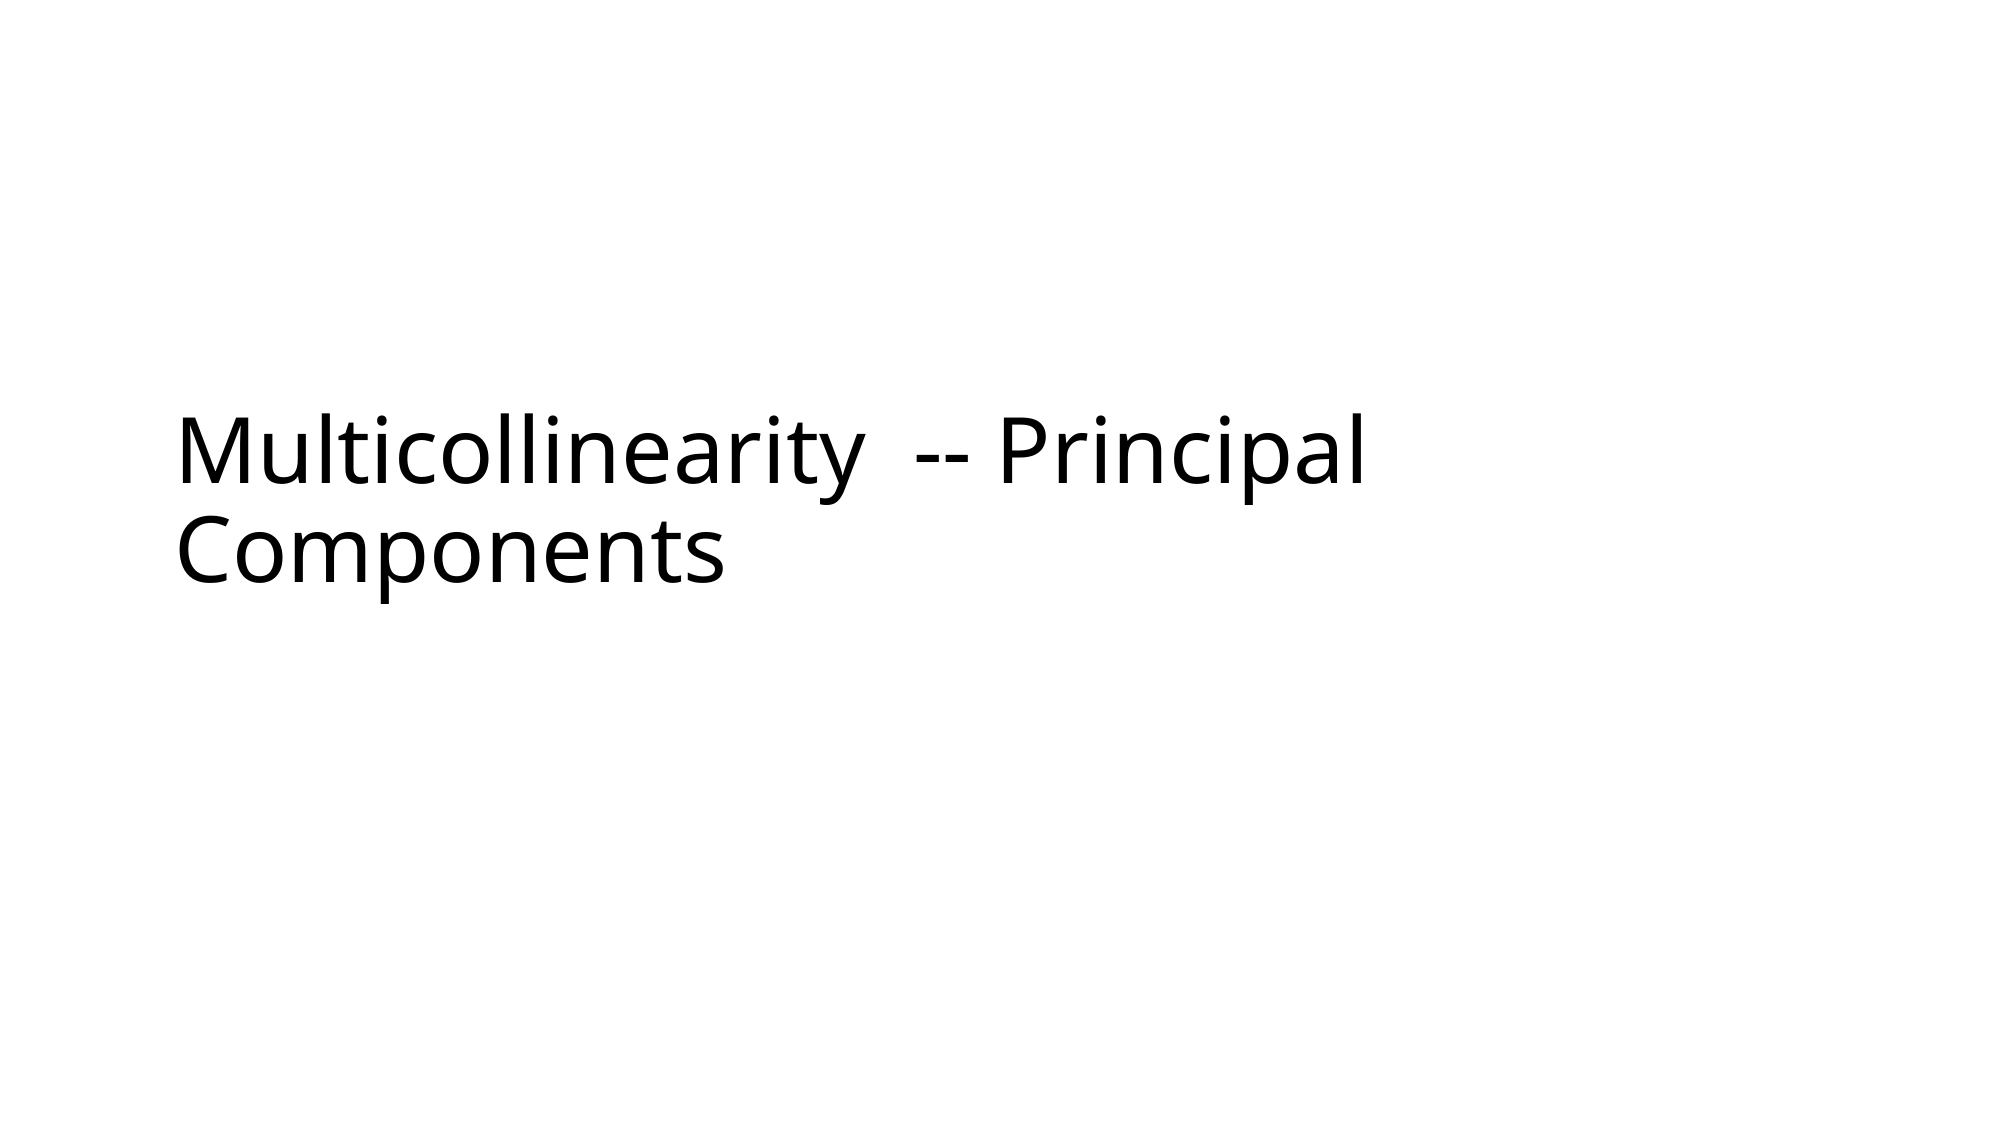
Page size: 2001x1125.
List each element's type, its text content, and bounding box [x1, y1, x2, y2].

title Multicollinearity -- Principal Components [159, 395, 1885, 613]
